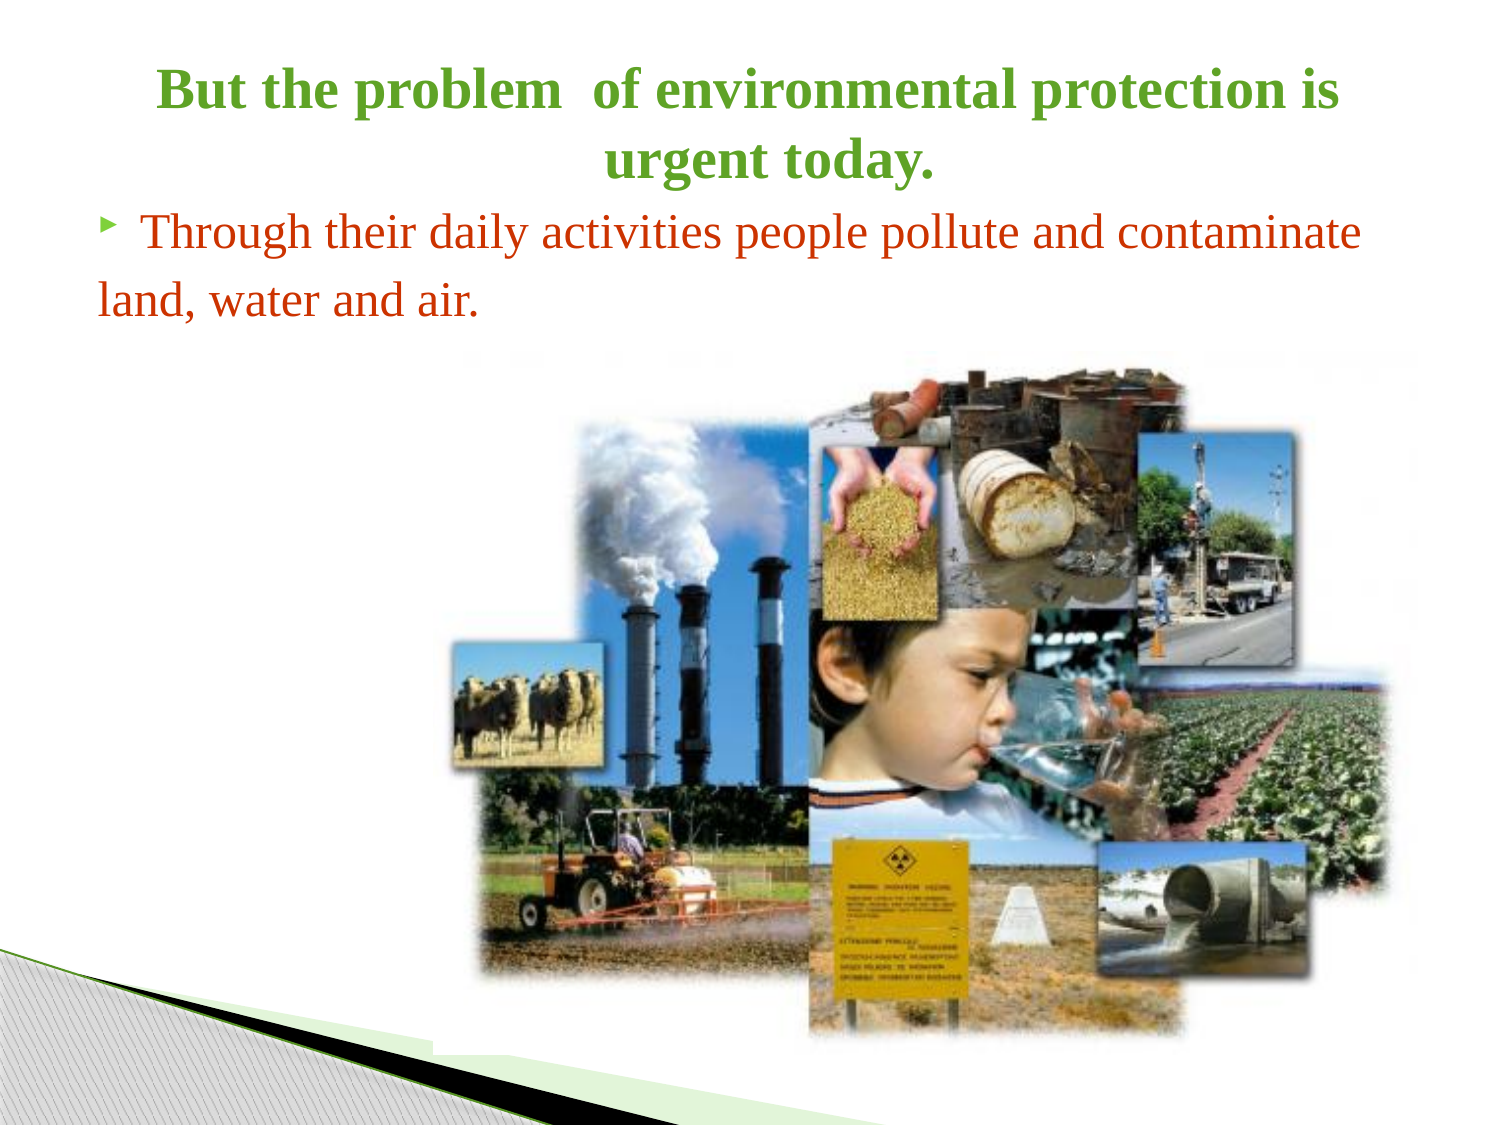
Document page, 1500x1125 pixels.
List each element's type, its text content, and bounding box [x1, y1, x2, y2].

picture [433, 351, 1419, 1055]
list But the problem of environmental protection is urgent today. Through their daily activities people pollute and contaminate land, water and air. [64, 42, 1416, 341]
